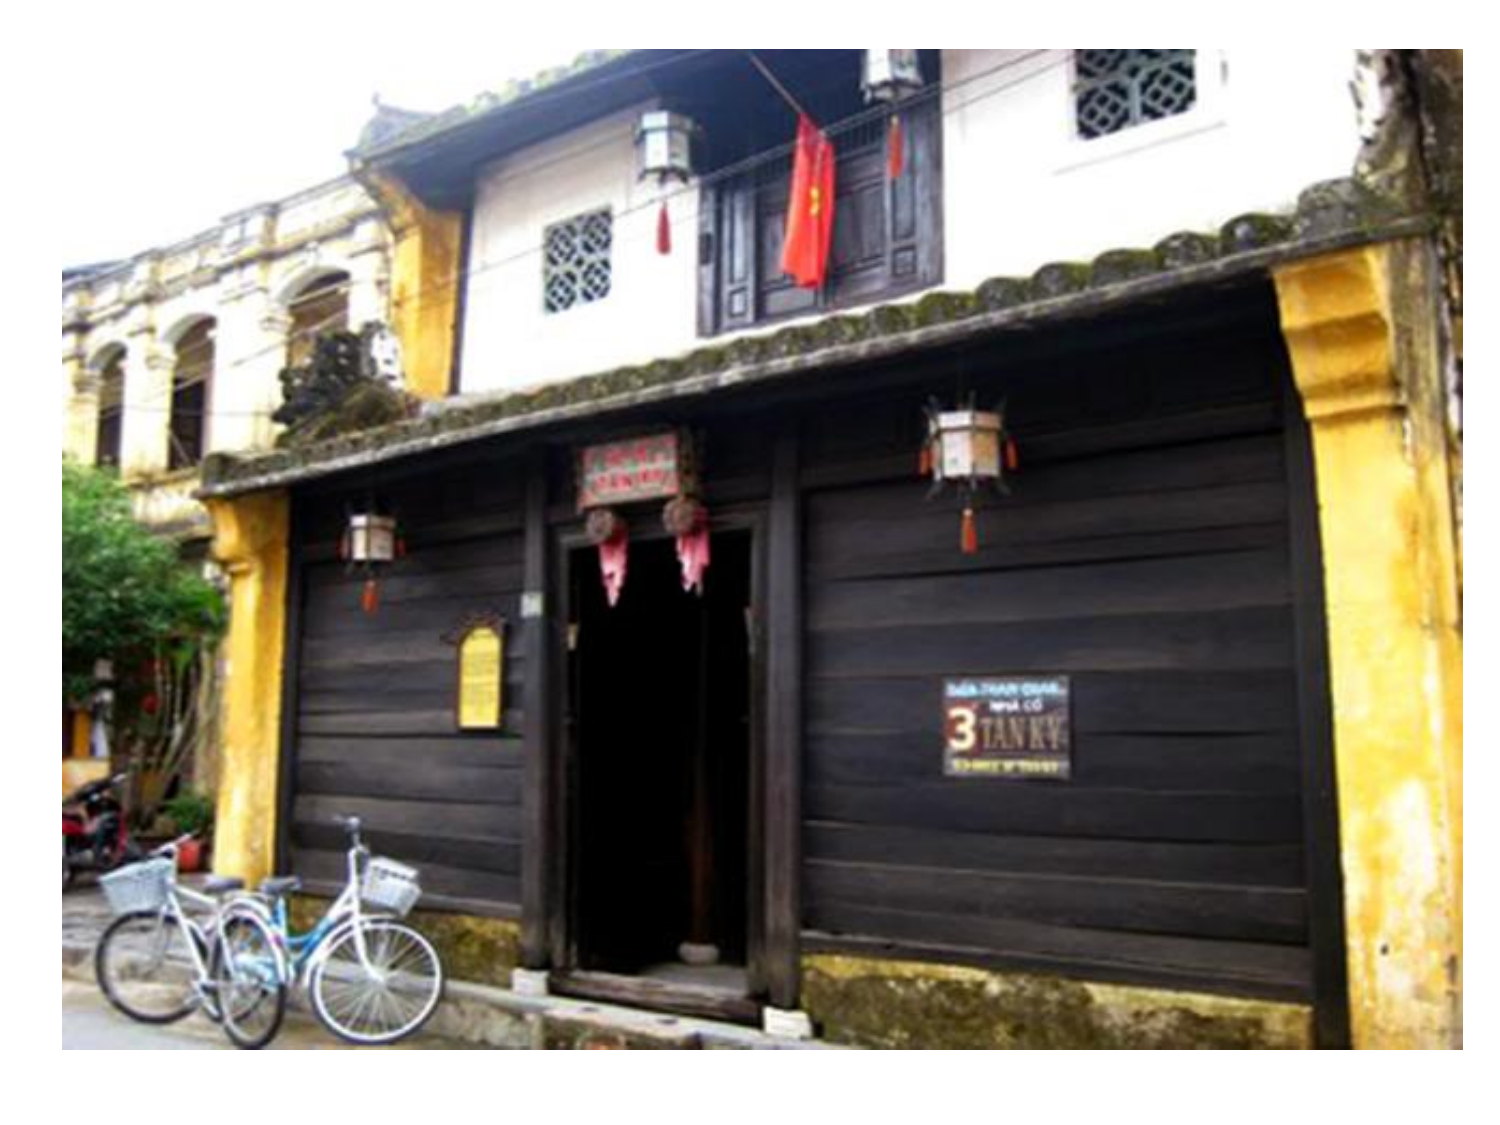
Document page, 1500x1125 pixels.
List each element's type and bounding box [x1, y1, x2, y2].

list [62, 49, 1463, 1051]
